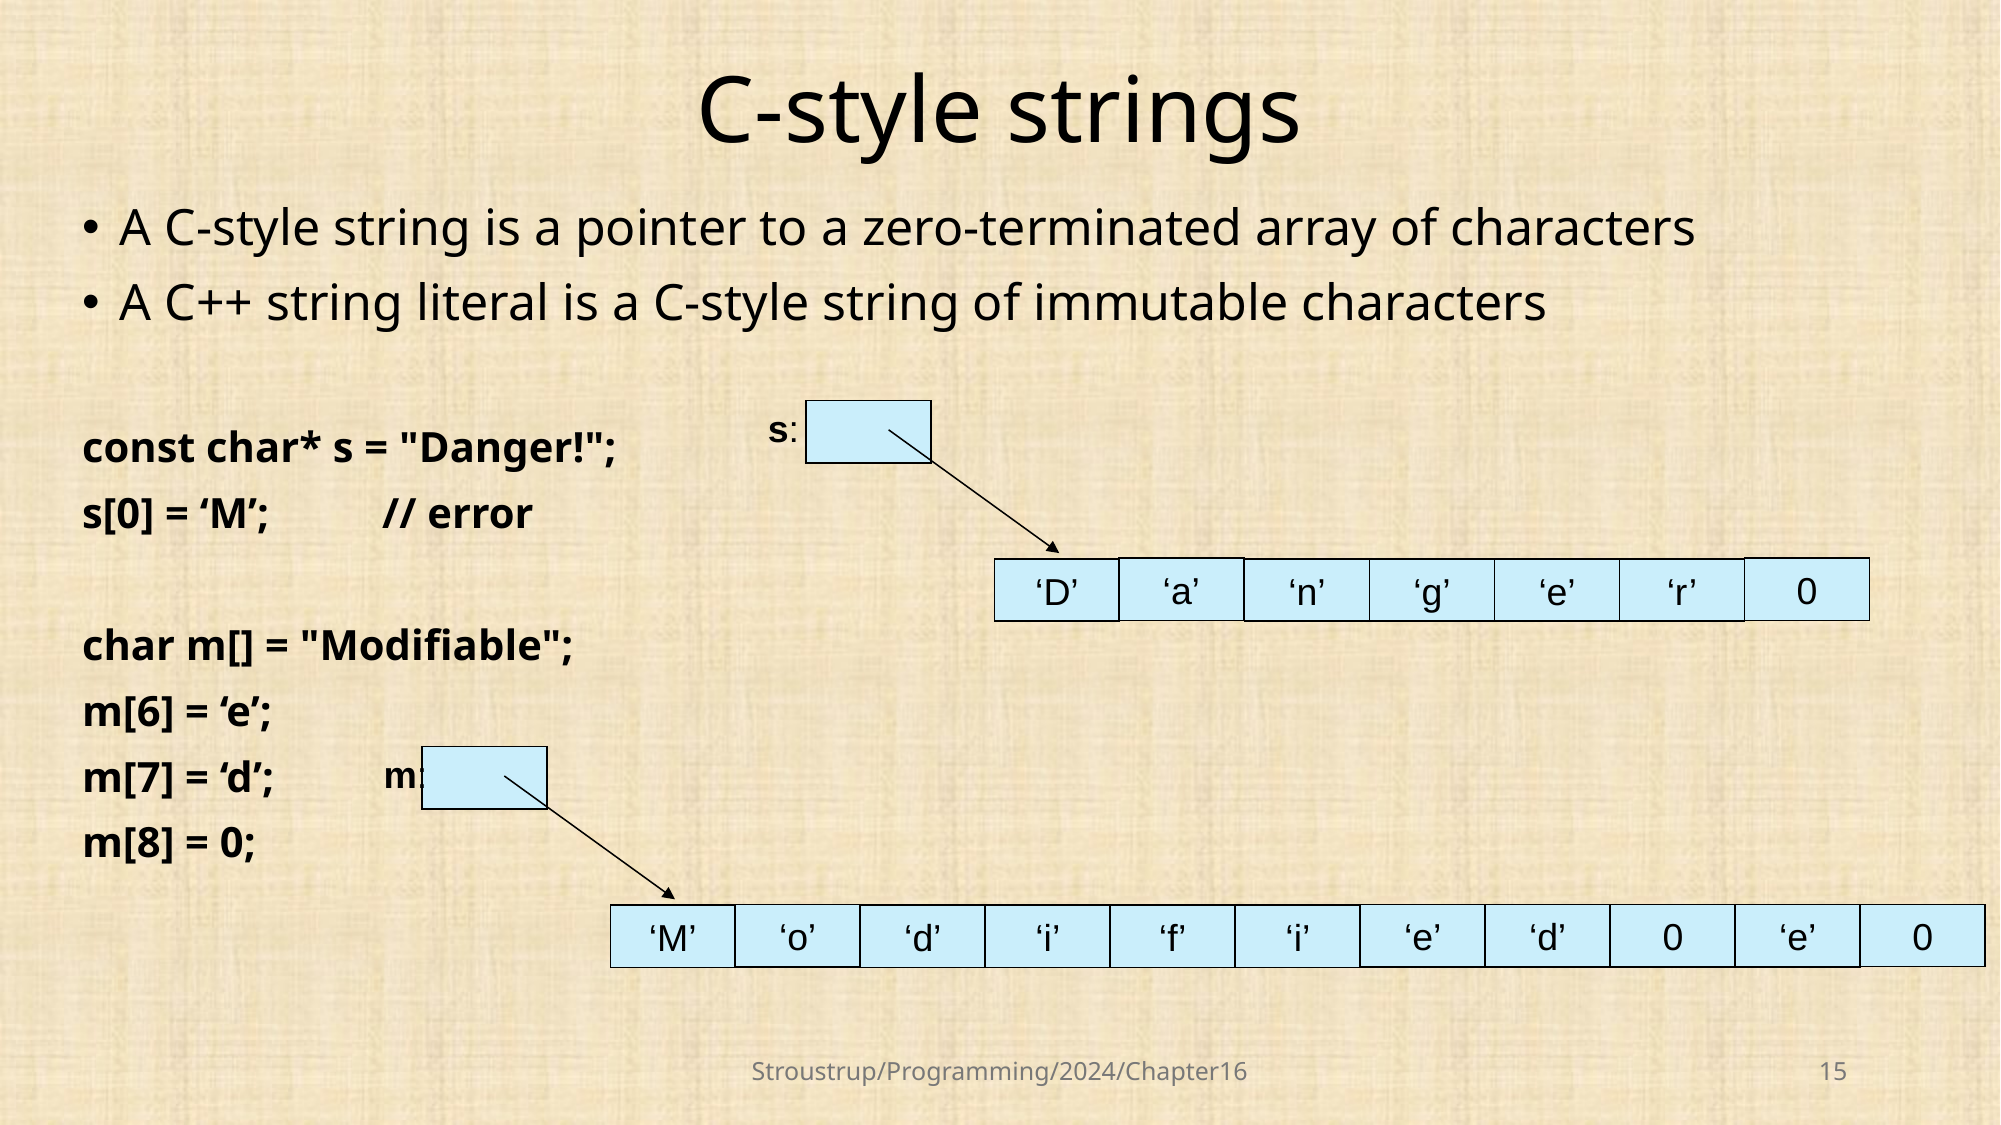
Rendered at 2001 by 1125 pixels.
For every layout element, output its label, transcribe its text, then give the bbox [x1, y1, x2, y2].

text_box ‘d’ [1485, 904, 1610, 968]
text_box [806, 400, 932, 463]
text_box ‘f’ [1110, 905, 1235, 968]
text_box ‘n’ [1244, 558, 1369, 622]
text_box ‘g’ [1369, 558, 1494, 622]
text_box [888, 429, 1060, 554]
text_box 0 [1860, 904, 1986, 967]
footer Stroustrup/Programming/2024/Chapter16 [662, 1042, 1338, 1103]
text_box ‘D’ [994, 558, 1120, 622]
text_box ‘o’ [735, 904, 861, 968]
text_box ‘r’ [1619, 558, 1745, 622]
text_box ‘e’ [1360, 904, 1485, 968]
list A C-style string is a pointer to a zero-terminated array of characters A C++ string literal is a C-style string of immutable characters const char* s = "Danger!"; s[0] = ‘M’; // error char m[] = "Modifiable"; m[6] = ‘e’; m[7] = ‘d’; m[8] = 0; [67, 194, 1863, 585]
text_box ‘e’ [1494, 558, 1619, 622]
text_box s: [753, 397, 856, 458]
text_box ‘e’ [1735, 904, 1861, 968]
text_box [421, 746, 547, 810]
slide_number 15 [1412, 1042, 1863, 1103]
text_box ‘d’ [861, 905, 985, 968]
text_box m: [368, 744, 471, 804]
text_box [504, 775, 676, 900]
text_box ‘a’ [1118, 558, 1244, 621]
picture [0, 0, 2001, 1125]
text_box 0 [1744, 558, 1870, 621]
title C-style strings [137, 59, 1863, 166]
text_box ‘i’ [1235, 905, 1360, 968]
text_box ‘i’ [985, 905, 1110, 968]
text_box ‘M’ [610, 905, 735, 968]
text_box 0 [1610, 904, 1735, 968]
